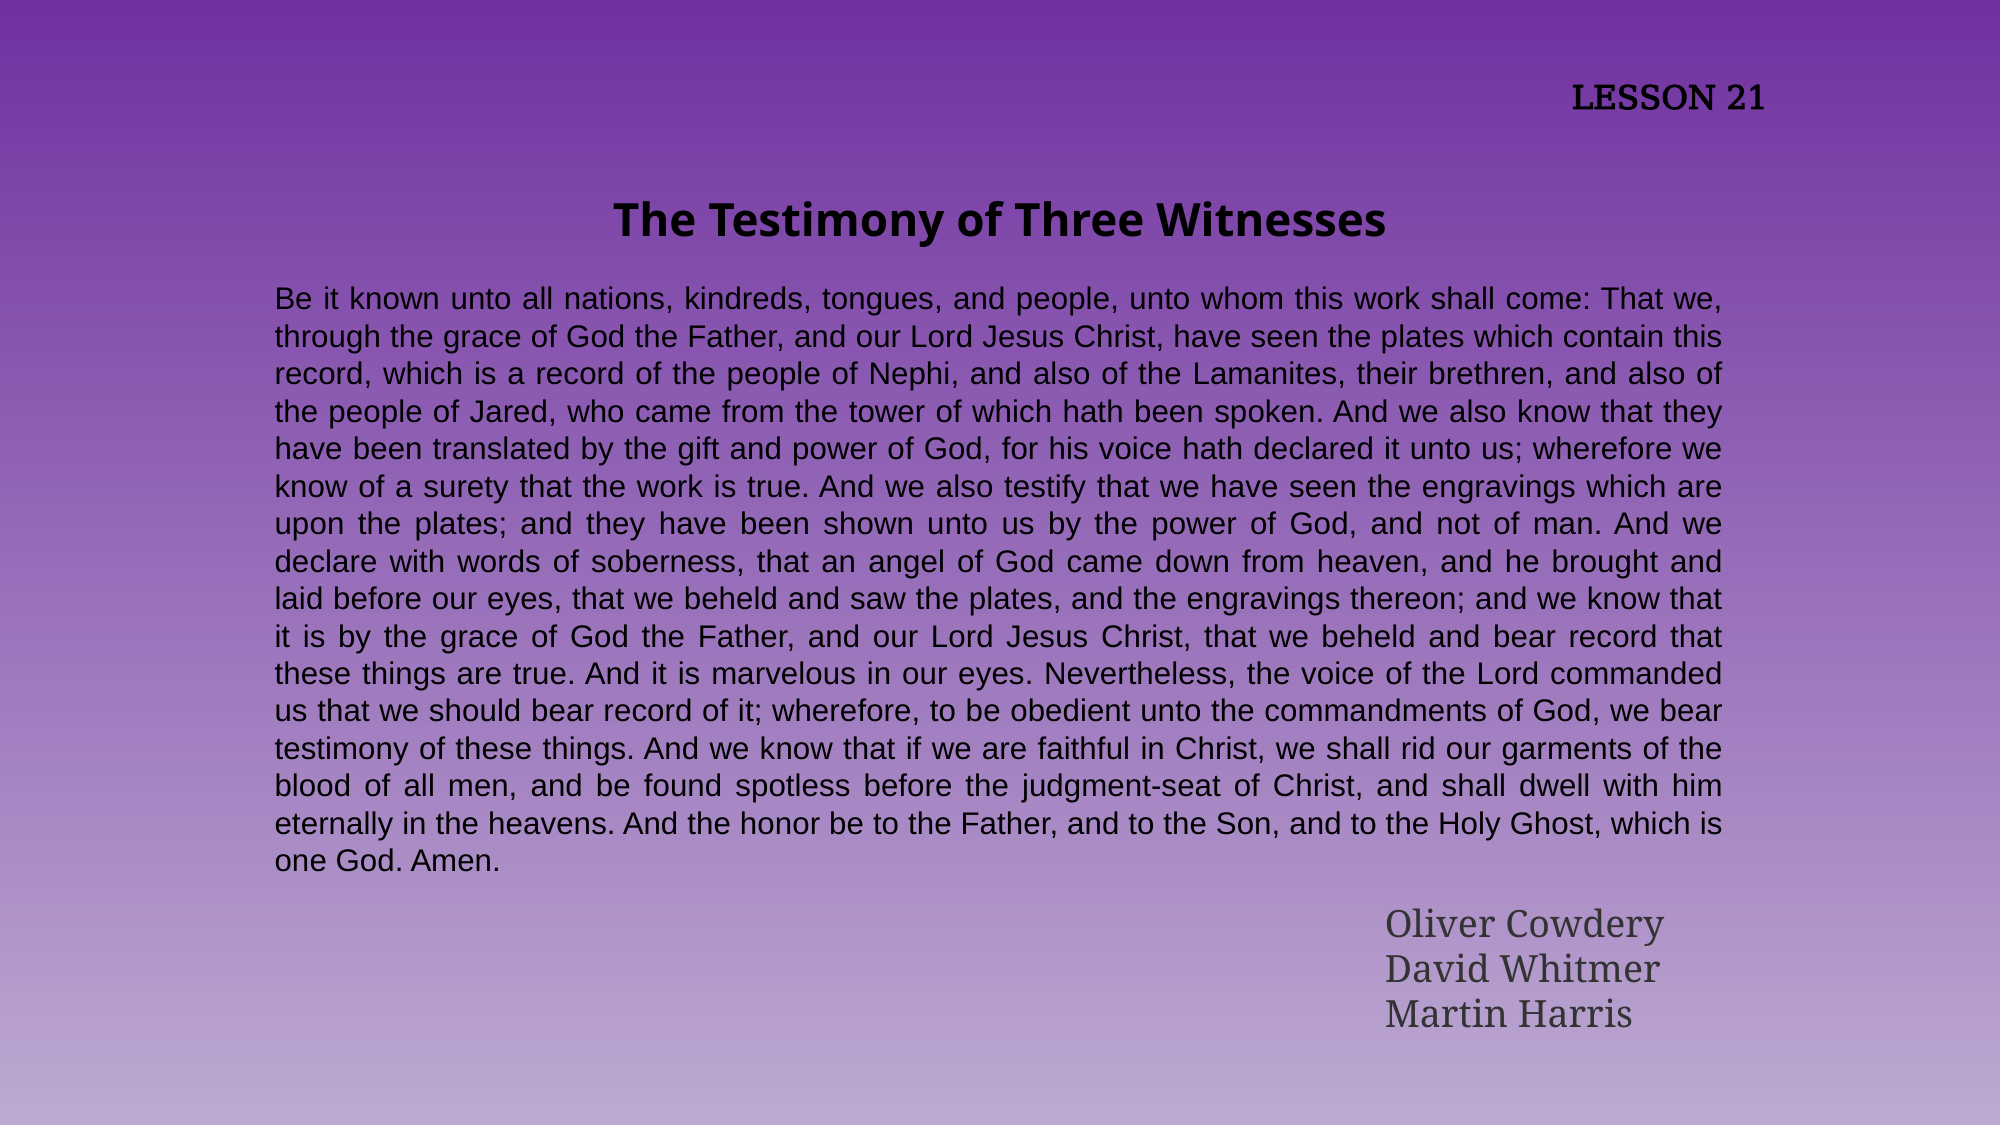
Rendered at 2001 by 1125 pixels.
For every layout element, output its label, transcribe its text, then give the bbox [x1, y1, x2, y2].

text_box Oliver Cowdery David Whitmer Martin Harris [1370, 892, 1686, 1043]
text_box LESSON 21 [1556, 68, 1814, 147]
text_box Be it known unto all nations, kindreds, tongues, and people, unto whom this work shall come: That we, through the grace of God the Father, and our Lord Jesus Christ, have seen the plates which contain this record, which is a record of the people of Nephi, and also of the Lamanites, their brethren, and also of the people of Jared, who came from the tower of which hath been spoken. And we also know that they have been translated by the gift and power of God, for his voice hath declared it unto us; wherefore we know of a surety that the work is true. And we also testify that we have seen the engravings which are upon the plates; and they have been shown unto us by the power of God, and not of man. And we declare with words of soberness, that an angel of God came down from heaven, and he brought and laid before our eyes, that we beheld and saw the plates, and the engravings thereon; and we know that it is by the grace of God the Father, and our Lord Jesus Christ, that we beheld and bear record that these things are true. And it is marvelous in our eyes. Nevertheless, the voice of the Lord commanded us that we should bear record of it; wherefore, to be obedient unto the commandments of God, we bear testimony of these things. And we know that if we are faithful in Christ, we shall rid our garments of the blood of all men, and be found spotless before the judgment-seat of Christ, and shall dwell with him eternally in the heavens. And the honor be to the Father, and to the Son, and to the Holy Ghost, which is one God. Amen. [259, 271, 1741, 886]
text_box The Testimony of Three Witnesses [598, 183, 1402, 253]
